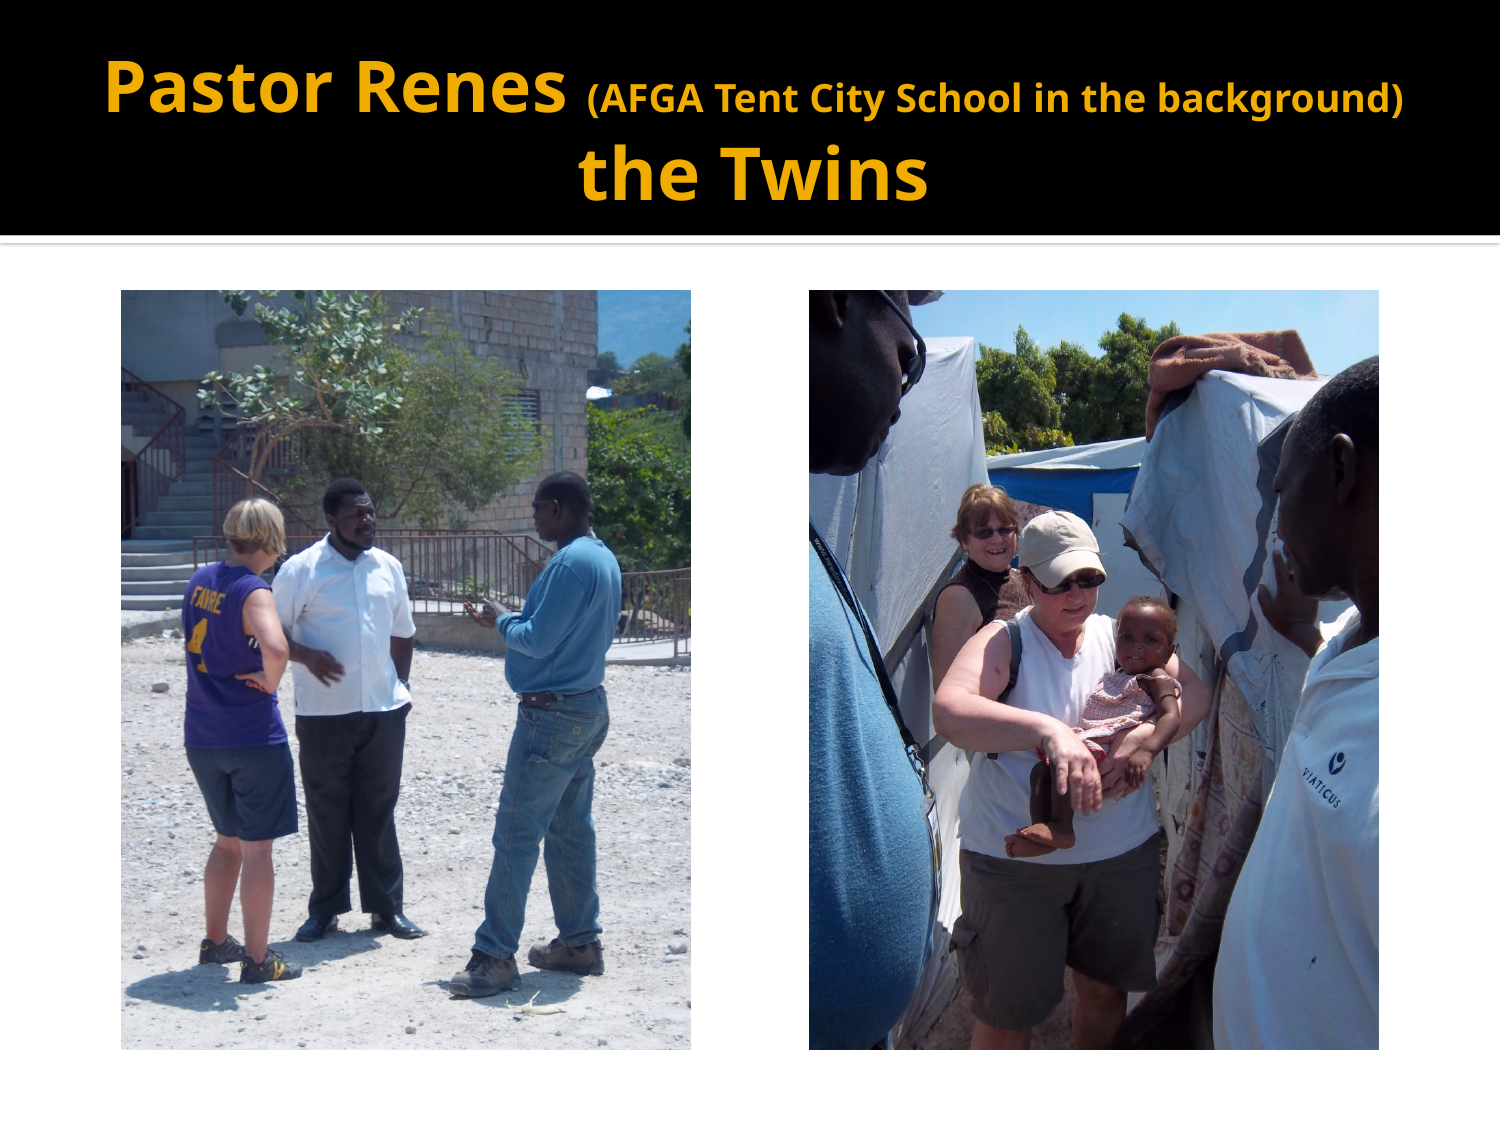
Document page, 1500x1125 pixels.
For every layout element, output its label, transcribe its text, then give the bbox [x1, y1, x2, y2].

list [121, 290, 691, 1050]
title Pastor Renes (AFGA Tent City School in the background) the Twins [75, 24, 1425, 231]
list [809, 290, 1379, 1050]
